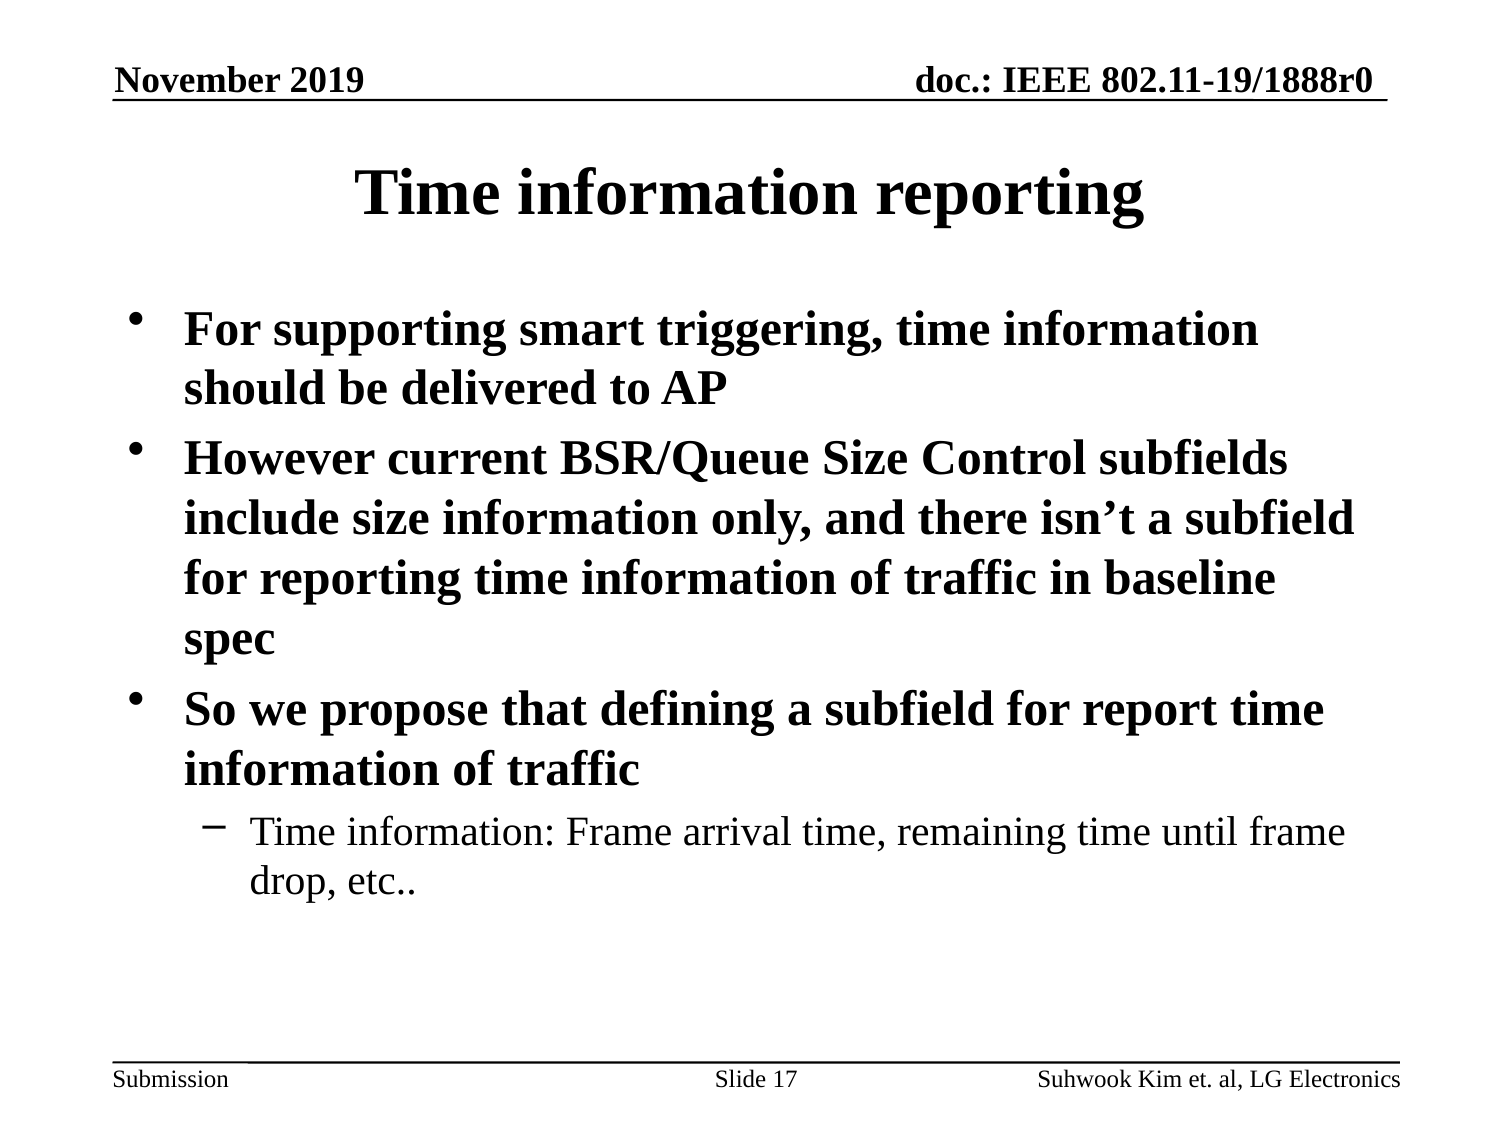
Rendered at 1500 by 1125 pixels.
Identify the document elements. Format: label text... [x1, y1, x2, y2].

list For supporting smart triggering, time information should be delivered to AP However current BSR/Queue Size Control subfields include size information only, and there isn’t a subfield for reporting time information of traffic in baseline spec So we propose that defining a subfield for report time information of traffic Time information: Frame arrival time, remaining time until frame drop, etc.. [112, 287, 1388, 1000]
footer Suhwook Kim et. al, LG Electronics [1032, 1061, 1402, 1093]
slide_number Slide 17 [712, 1061, 800, 1093]
title Time information reporting [112, 112, 1388, 263]
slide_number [114, 54, 368, 101]
